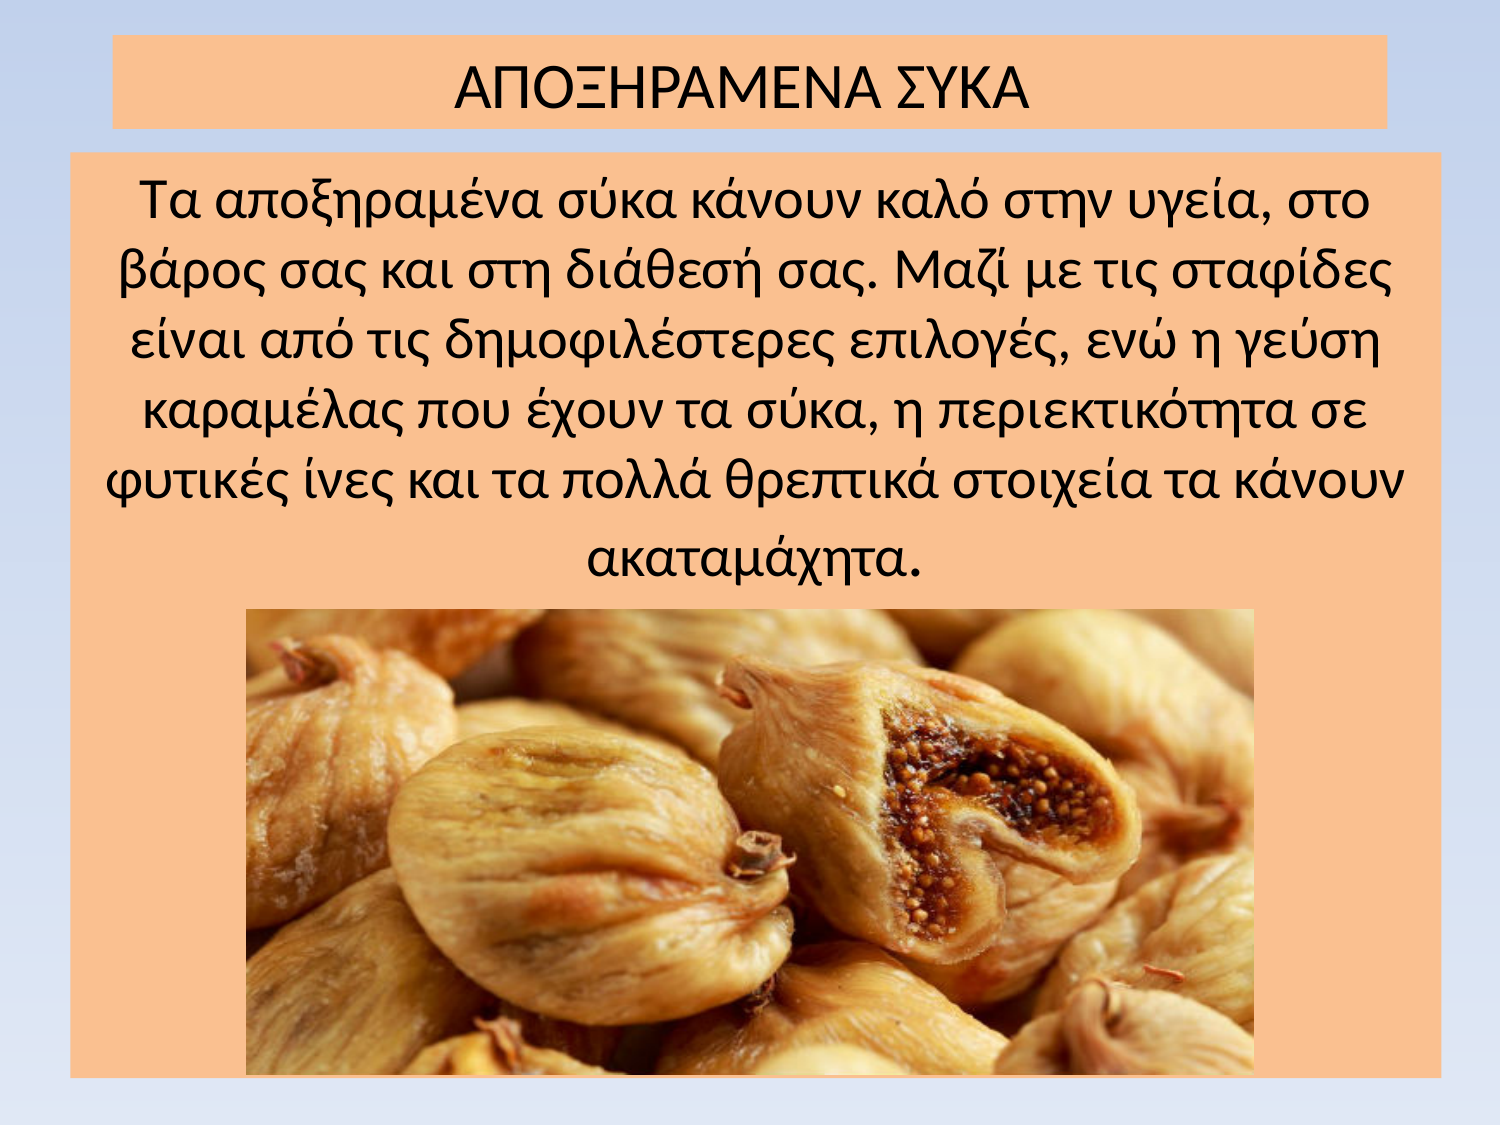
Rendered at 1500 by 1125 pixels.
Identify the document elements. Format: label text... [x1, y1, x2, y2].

subtitle Τα αποξηραμένα σύκα κάνουν καλό στην υγεία, στο βάρος σας και στη διάθεσή σας. Μαζί με τις σταφίδες είναι από τις δημοφιλέστερες επιλογές, ενώ η γεύση καραμέλας που έχουν τα σύκα, η περιεκτικότητα σε φυτικές ίνες και τα πολλά θρεπτικά στοιχεία τα κάνουν ακαταμάχητα. [70, 152, 1442, 1079]
title ΑΠΟΞΗΡΑΜΕΝΑ ΣΥΚΑ [112, 35, 1388, 129]
picture [245, 609, 1255, 1076]
